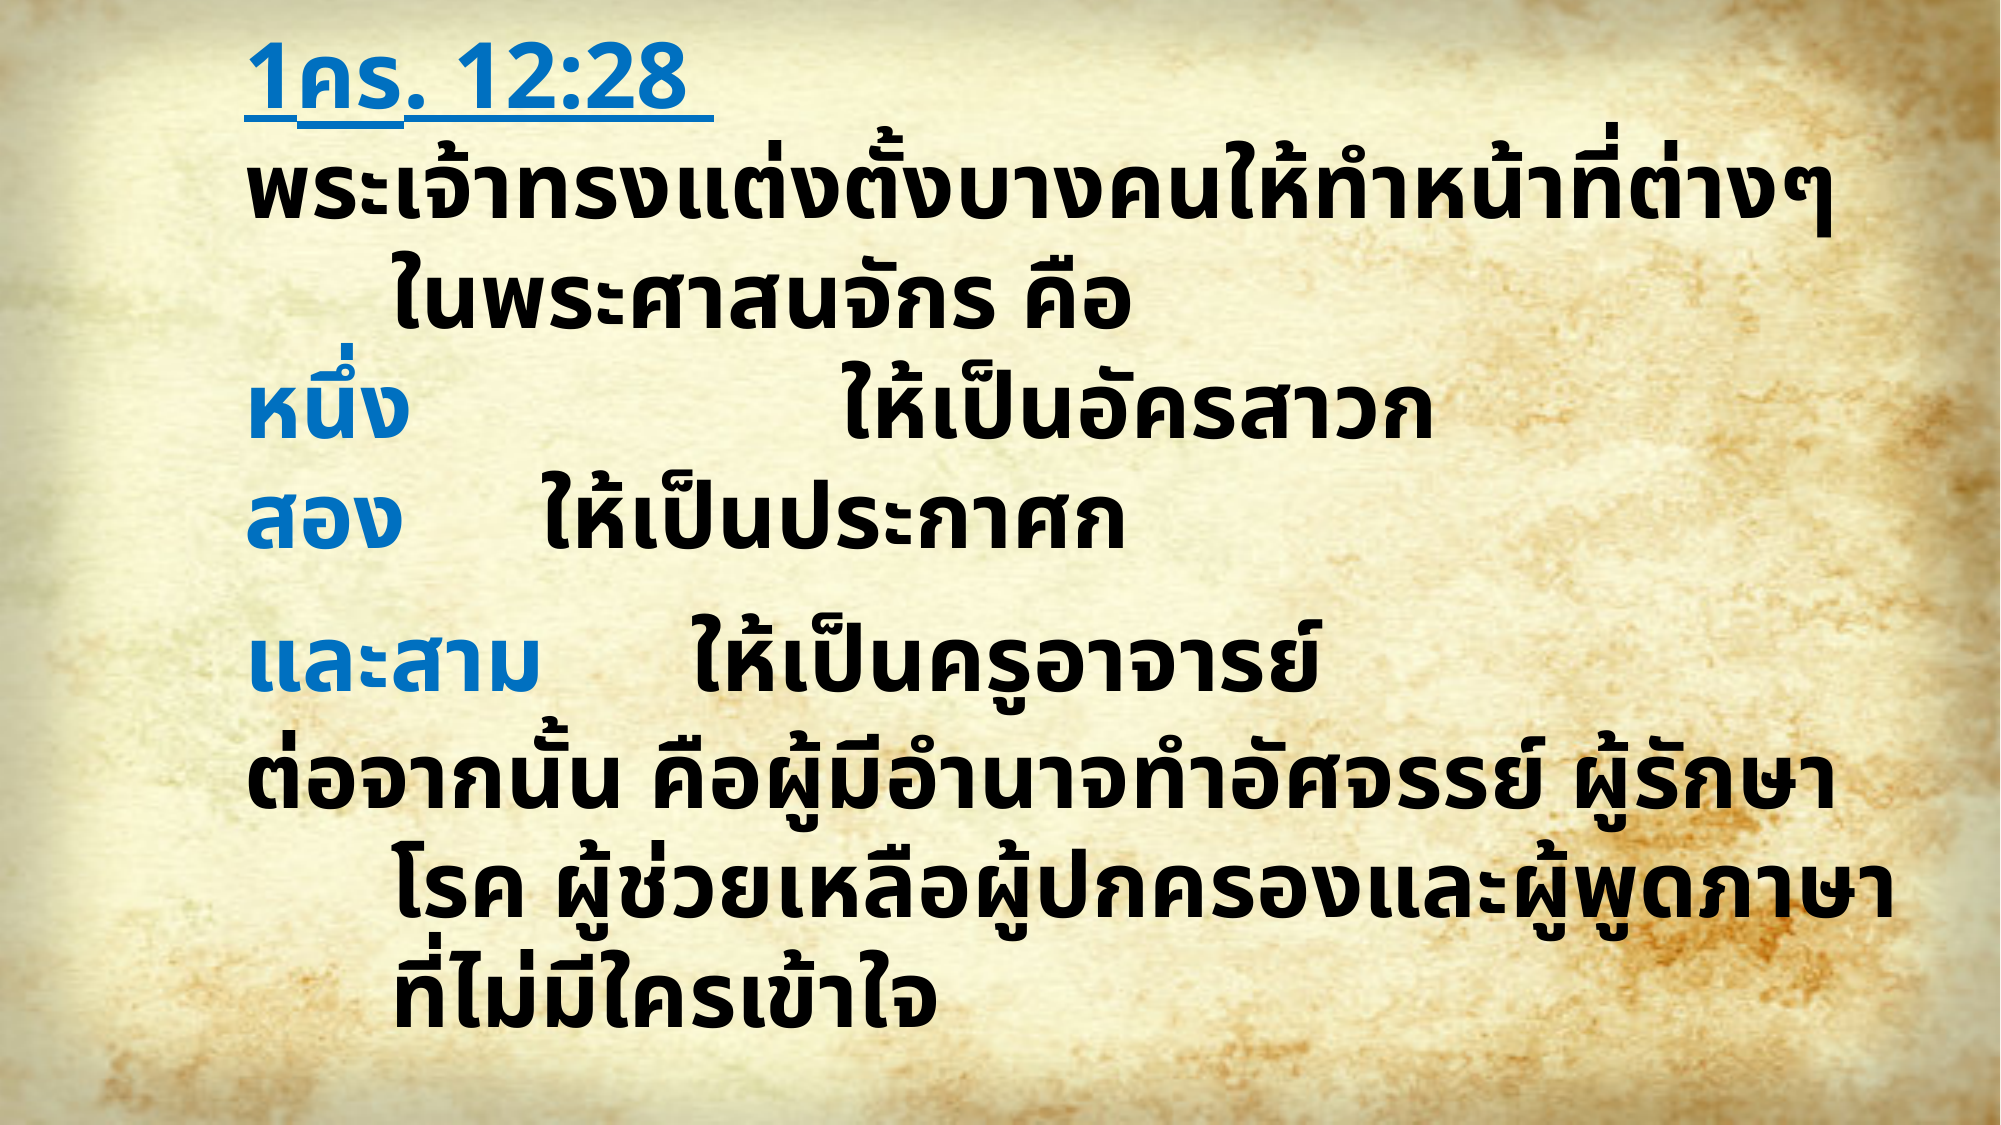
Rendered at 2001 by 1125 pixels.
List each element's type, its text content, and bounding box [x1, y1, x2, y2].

picture [0, 0, 2001, 1125]
text_box 1คร. 12:28 พระ​เจ้า​ทรง​แต่งตั้ง​บาง​คน​ให้​ทำ​หน้าที่​ต่างๆ ใน​พระ​ศาสน​จักร คือ หนึ่ง​ ให้​เป็น​อัคร​สาวก สอง ​ให้​เป็น​ประ​กา​ศก​ และ​สาม​ ให้​เป็น​ครู​อาจารย์ ต่อจากนั้น คือ​ผู้​มี​อำนาจ​ทำ​อัศจรรย์ ผู้รักษา​โรค ผู้ช่วย​เหลือผู้ปกครองและ​ผู้พูด​ภาษา​ที่​ไม่​มี​ใคร​เข้าใจ [229, 9, 1958, 1099]
